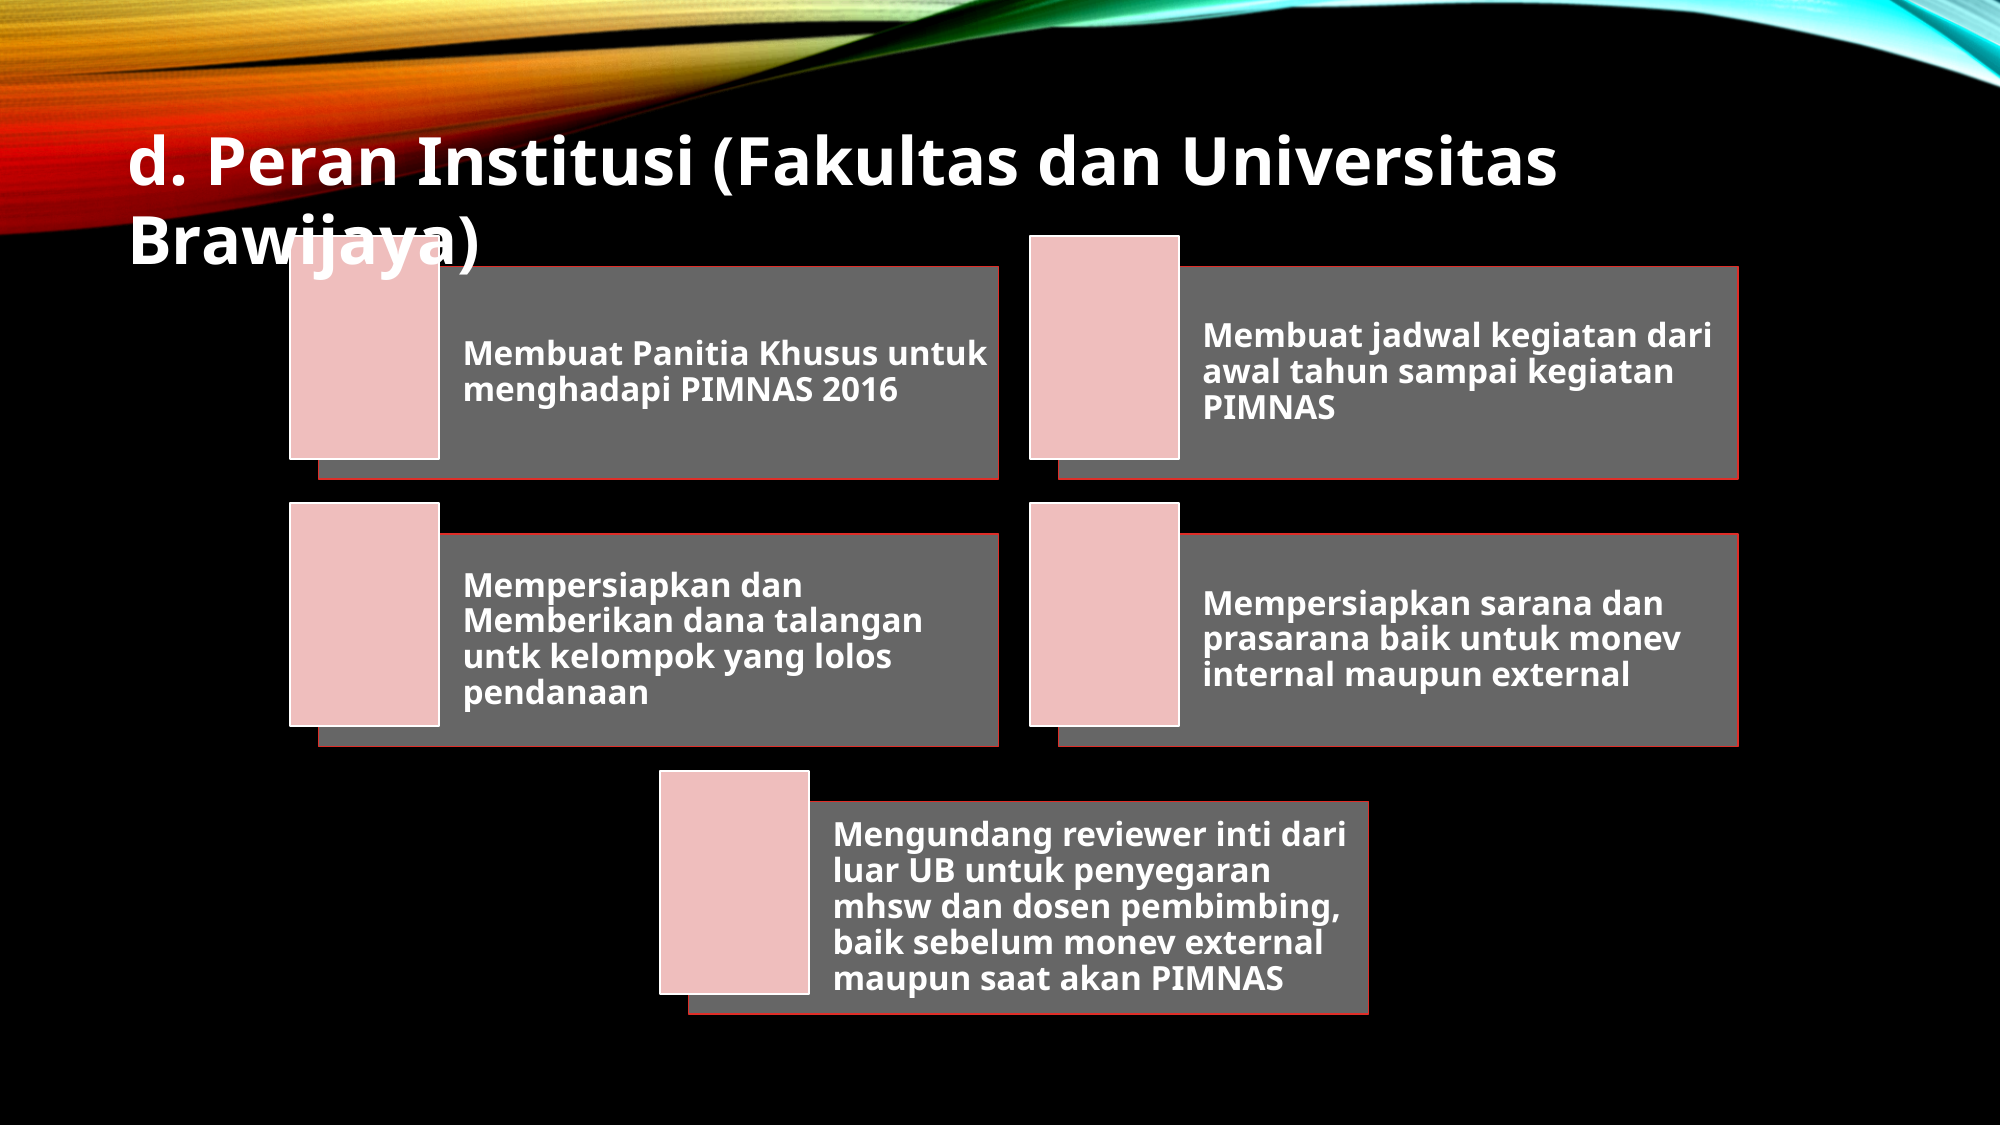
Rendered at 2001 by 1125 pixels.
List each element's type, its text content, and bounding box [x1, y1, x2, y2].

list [126, 228, 1903, 1022]
text_box d. Peran Institusi (Fakultas dan Universitas Brawijaya) [112, 110, 1899, 286]
picture [0, 0, 2000, 237]
